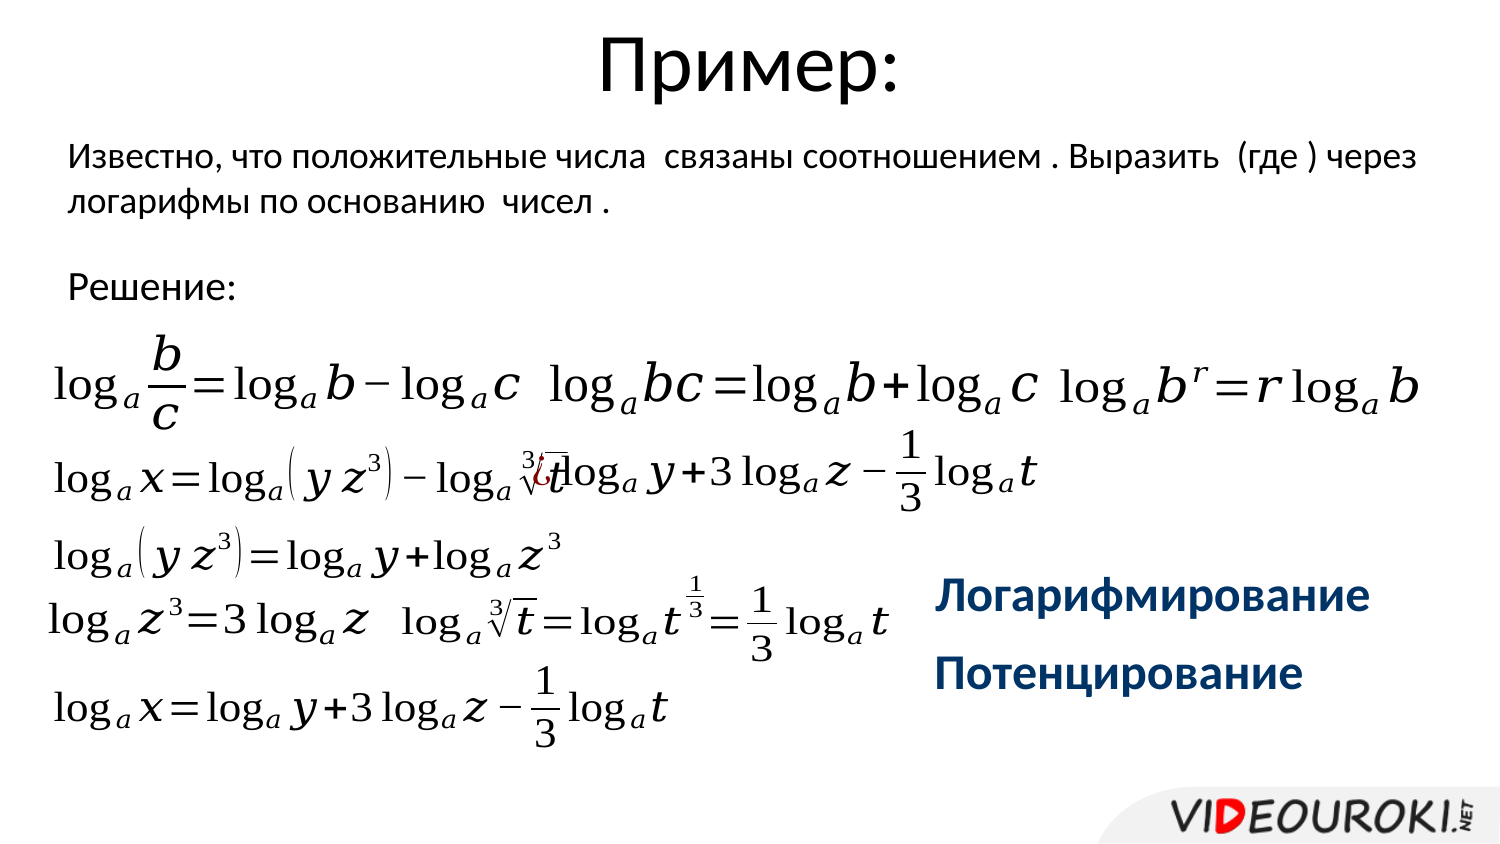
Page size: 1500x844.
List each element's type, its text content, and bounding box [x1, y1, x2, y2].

text_box Логарифмирование [920, 553, 1417, 629]
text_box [1097, 786, 1500, 844]
text_box Пример: [74, 0, 1425, 142]
text_box Потенцирование [919, 631, 1416, 707]
